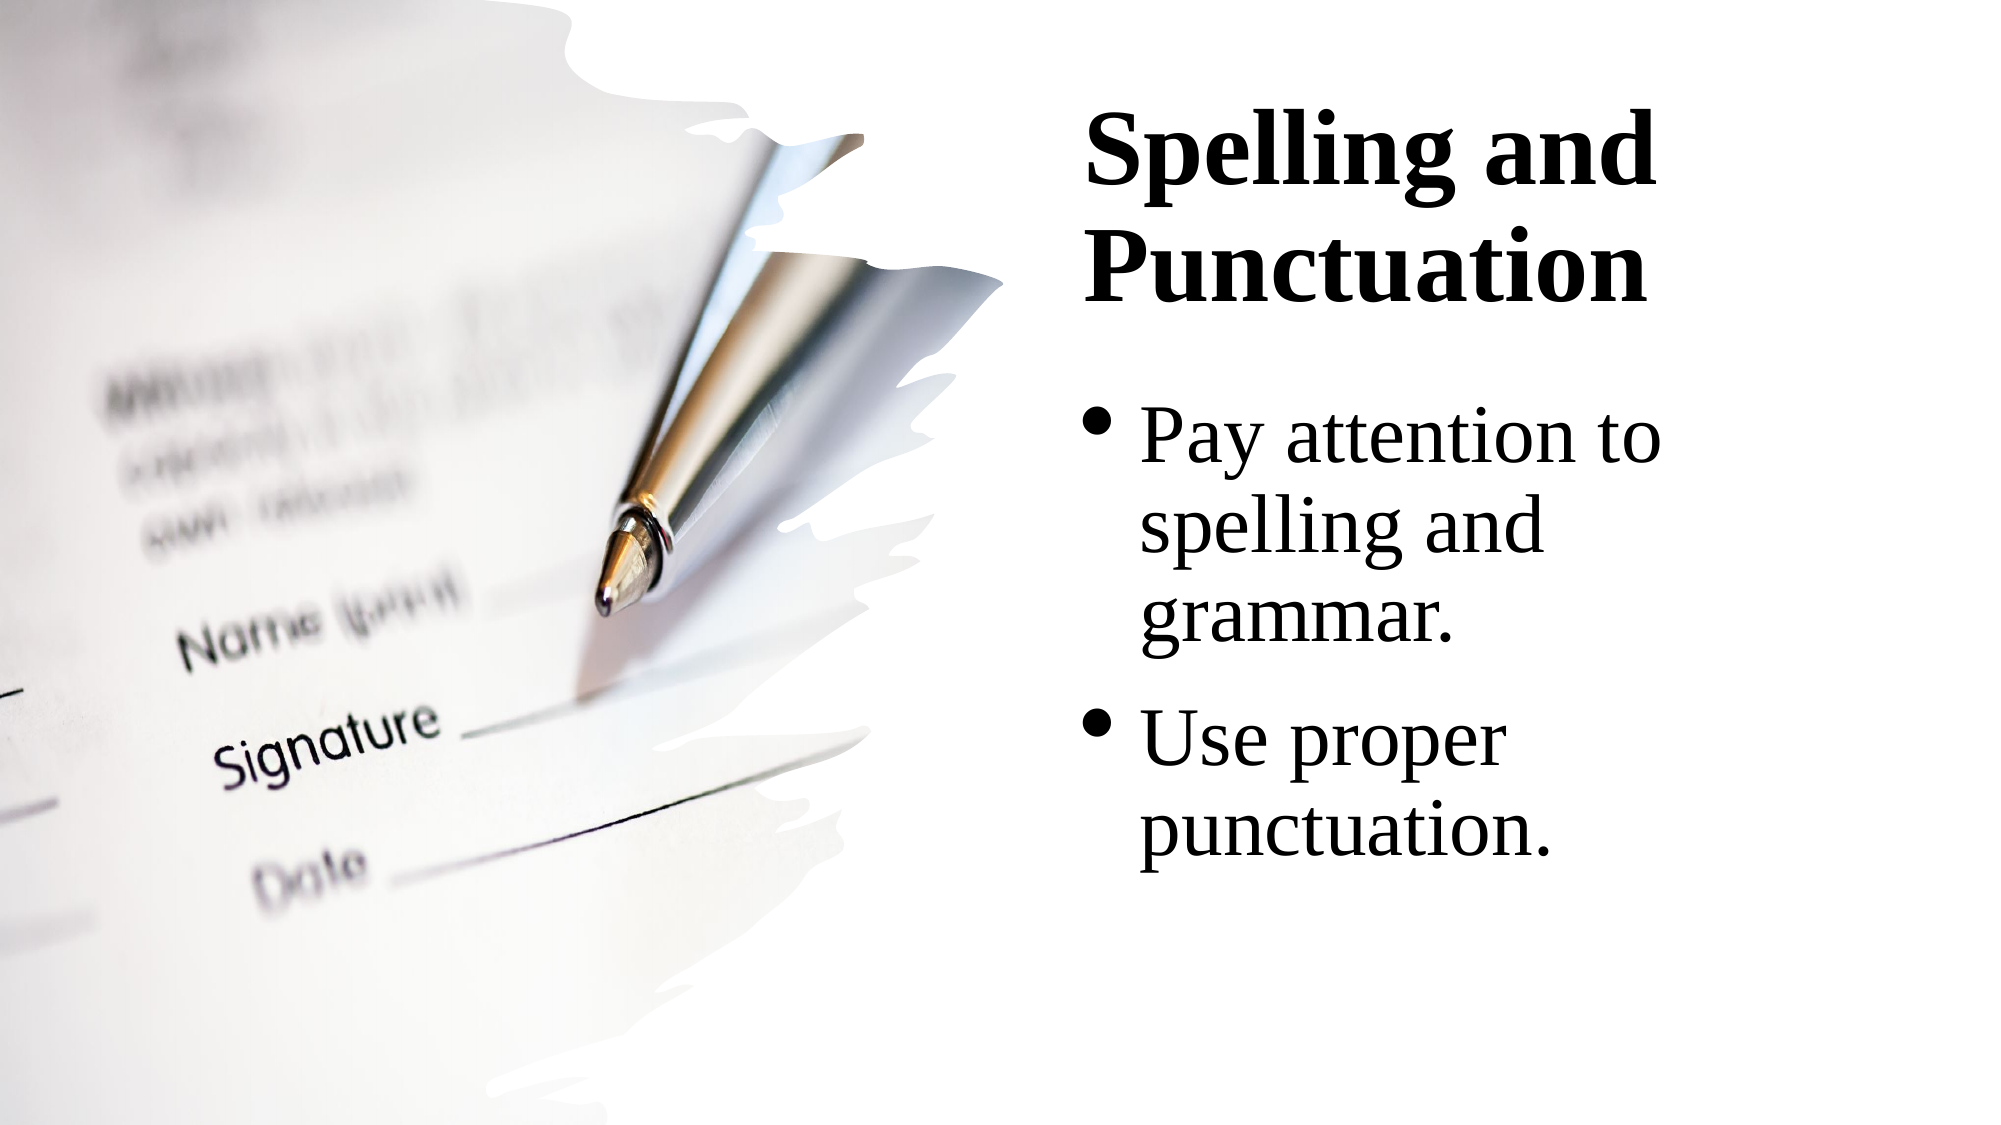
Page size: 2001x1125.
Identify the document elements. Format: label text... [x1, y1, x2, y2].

picture [0, 0, 1004, 1125]
title Spelling and Punctuation [1068, 59, 1863, 357]
list Pay attention to spelling and grammar. Use proper punctuation. [1068, 382, 1863, 1014]
